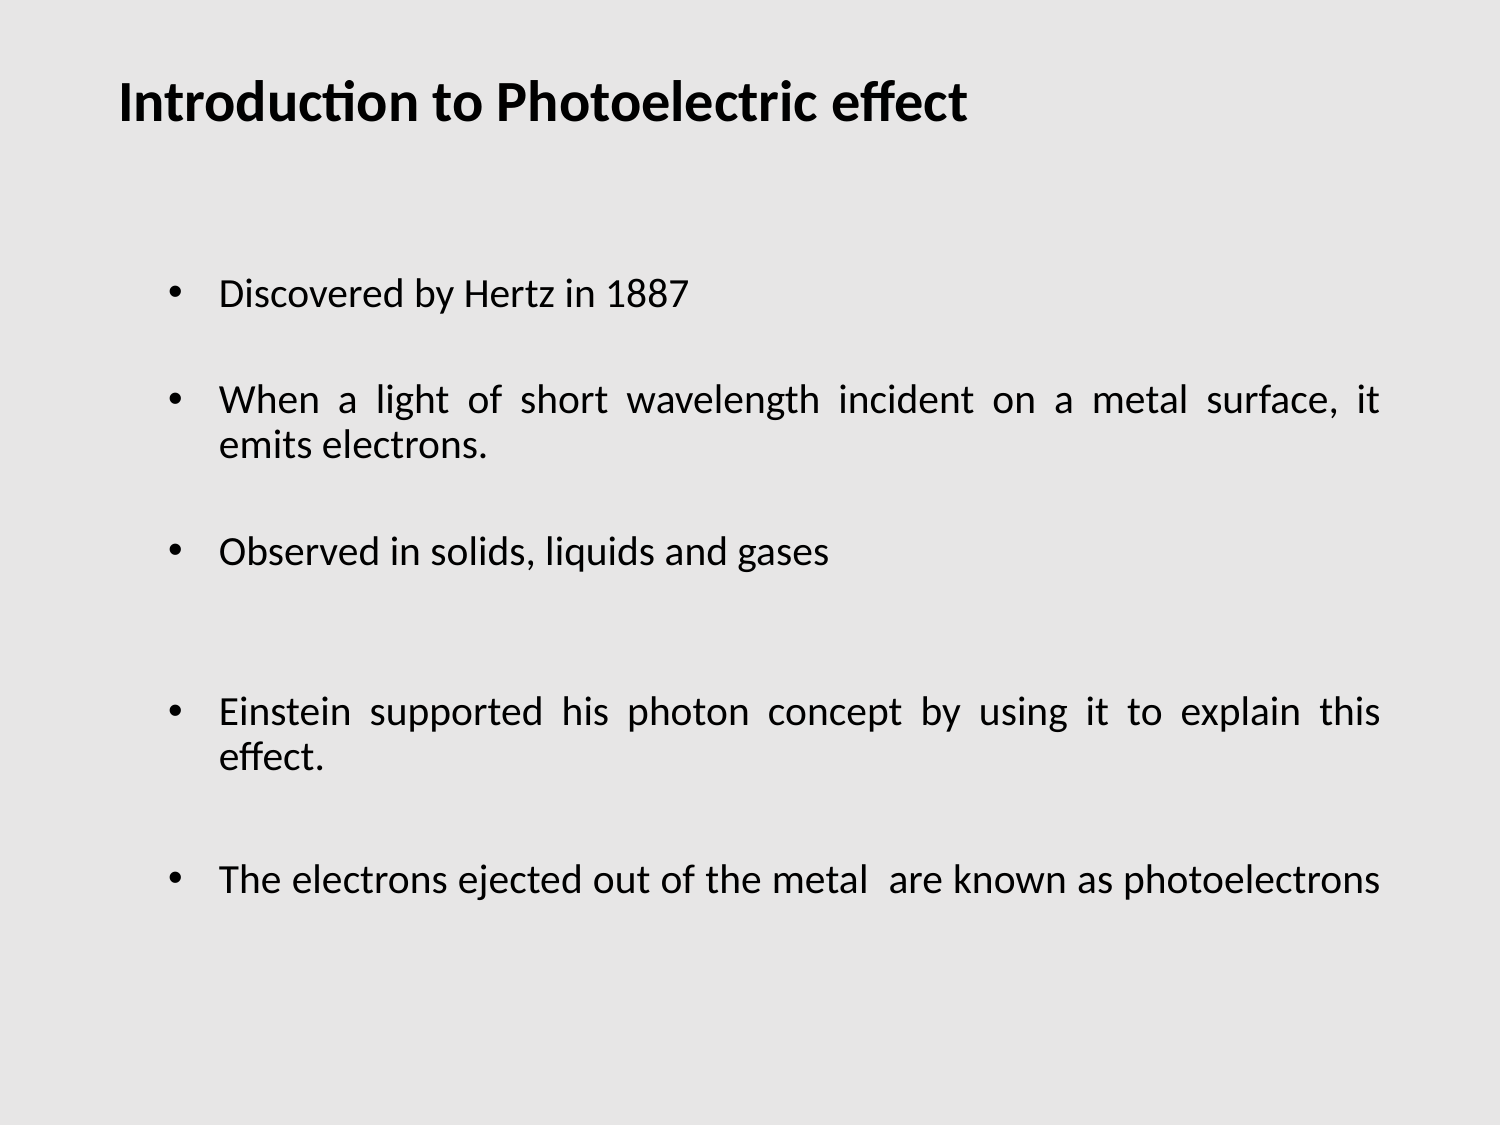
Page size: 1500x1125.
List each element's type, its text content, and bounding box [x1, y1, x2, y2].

list Discovered by Hertz in 1887 When a light of short wavelength incident on a metal surface, it emits electrons. Observed in solids, liquids and gases Einstein supported his photon concept by using it to explain this effect. The electrons ejected out of the metal are known as photoelectrons [103, 205, 1397, 920]
title Introduction to Photoelectric effect [103, 59, 1397, 205]
